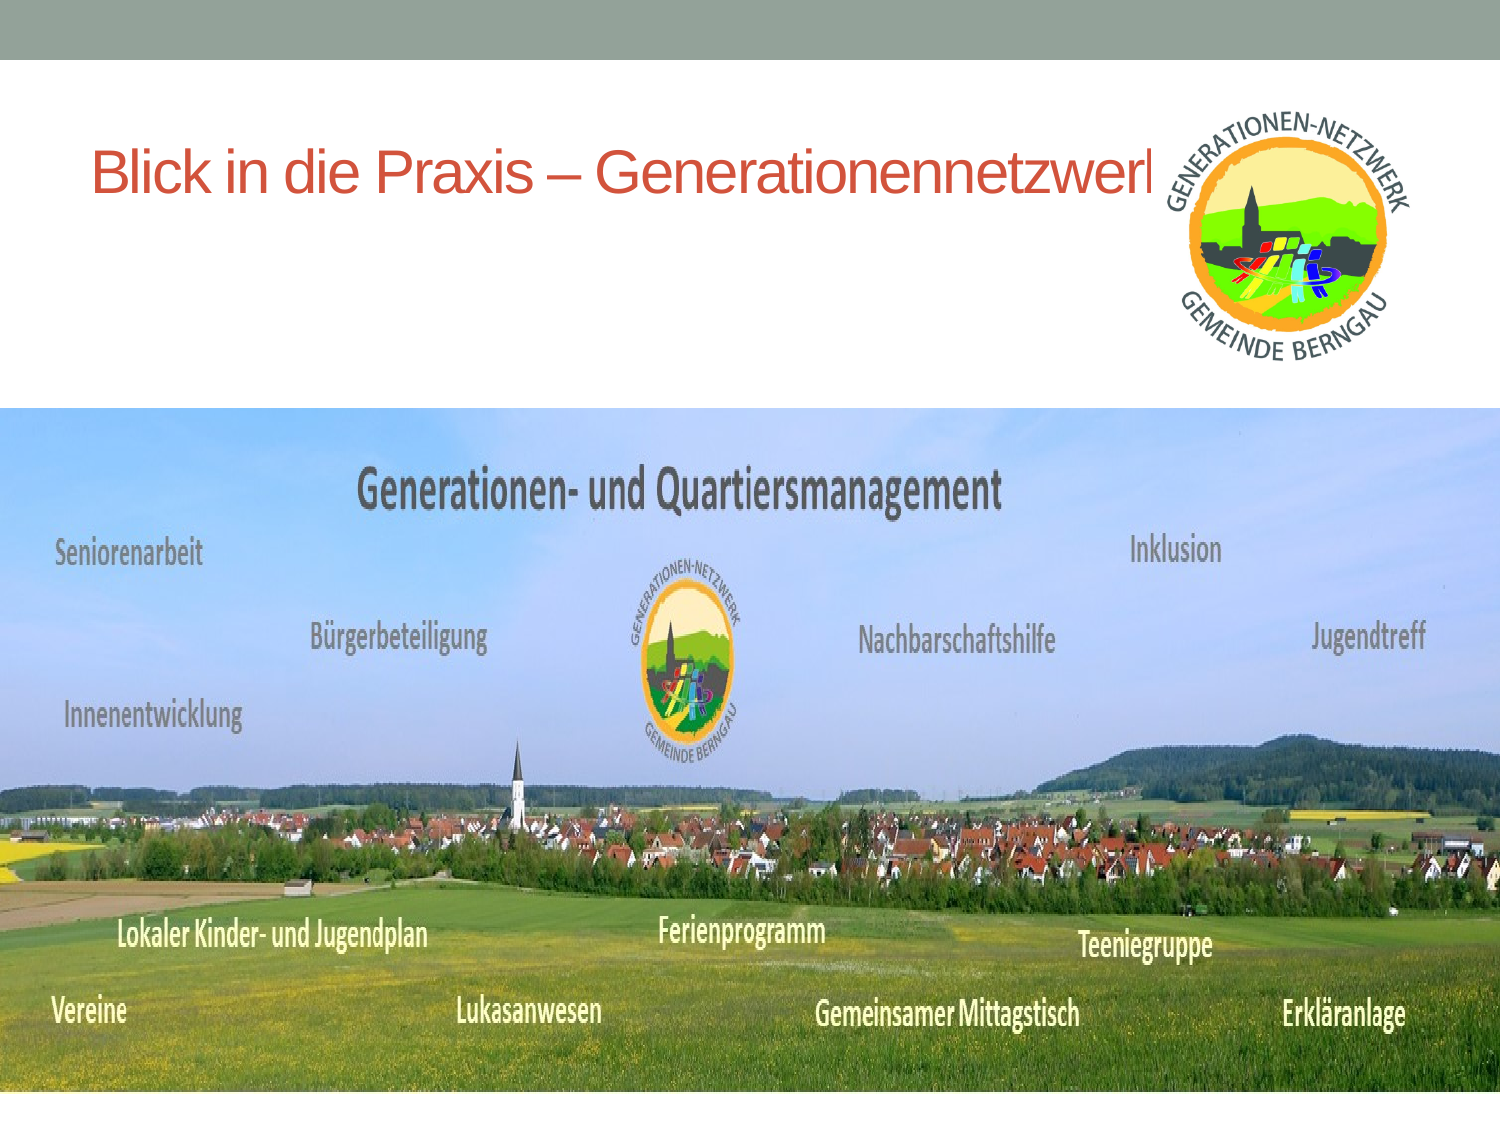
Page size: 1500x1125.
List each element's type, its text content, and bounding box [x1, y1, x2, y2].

title Blick in die Praxis – Generationennetzwerk Berngau [75, 87, 1152, 250]
picture [0, 408, 1500, 1095]
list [1151, 89, 1424, 375]
